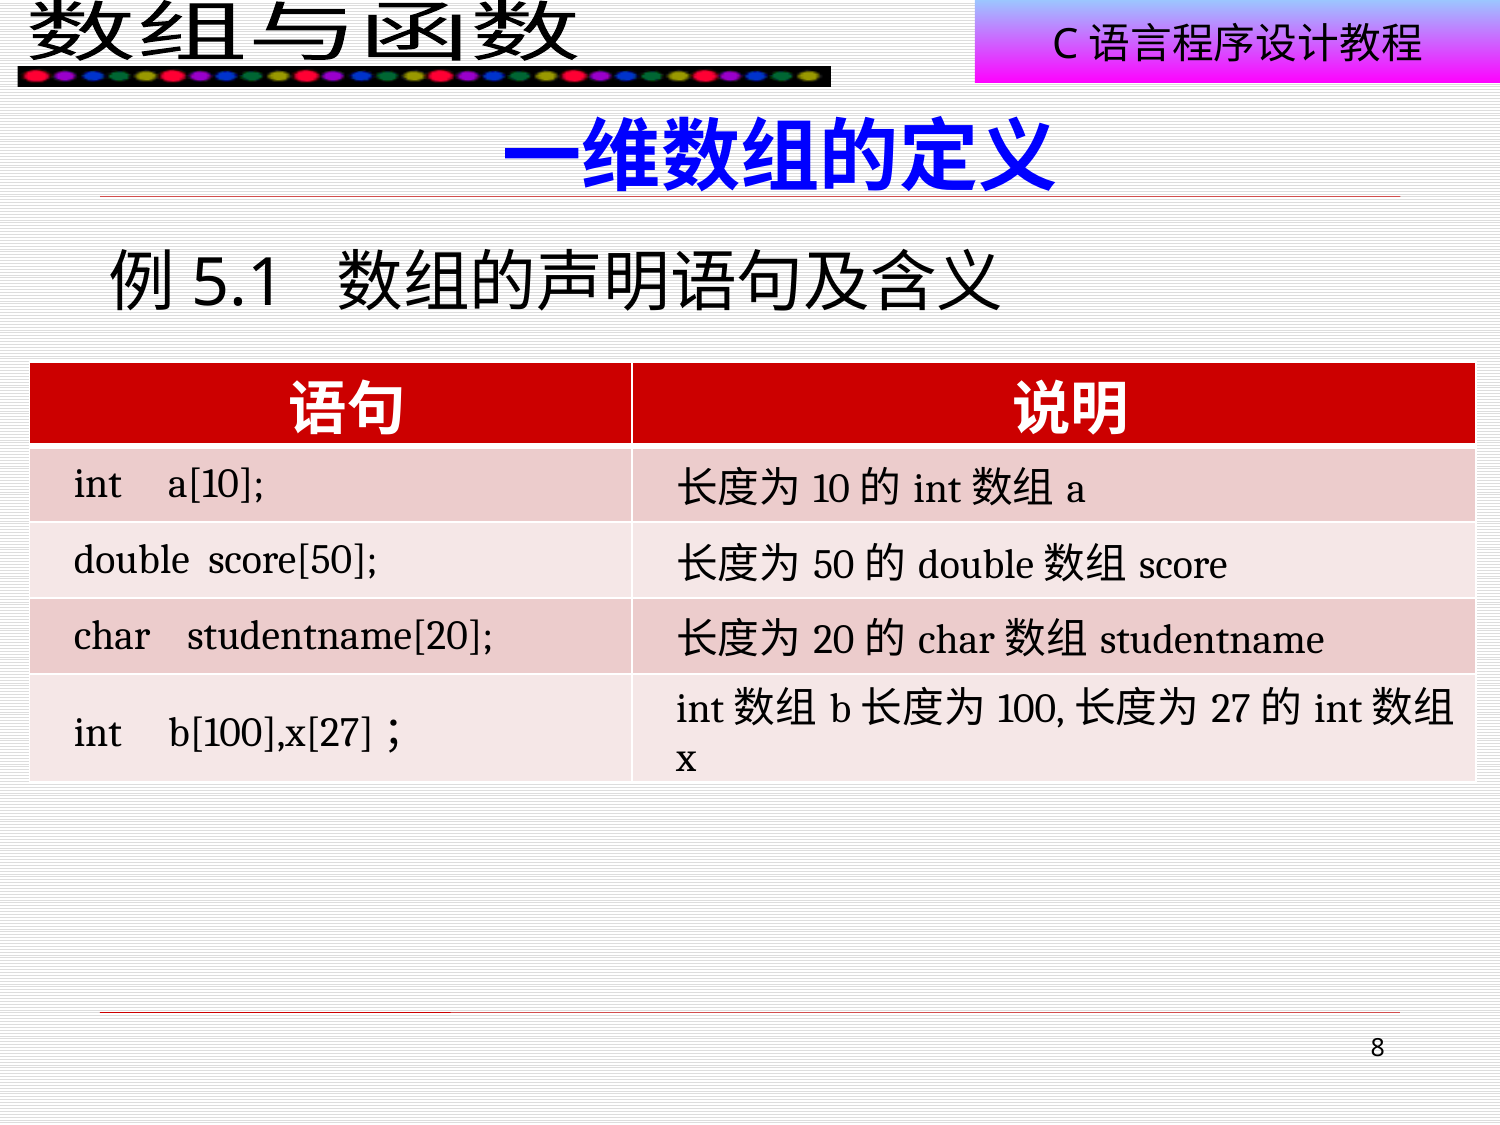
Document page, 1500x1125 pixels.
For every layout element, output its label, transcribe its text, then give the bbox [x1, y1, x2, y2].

table_cell char studentname[20]; [30, 599, 631, 673]
slide_number 8 [1074, 1024, 1401, 1103]
table_cell double score[50]; [30, 523, 631, 597]
table_cell int b[100],x[27]； [30, 675, 631, 781]
table_cell 长度为20的char数组studentname [633, 599, 1475, 673]
title 一维数组的定义 [123, 97, 1437, 209]
picture [17, 66, 831, 87]
table_cell 长度为50的double数组score [633, 523, 1475, 597]
table_cell int a[10]; [30, 449, 631, 521]
table_header 语句 [30, 363, 631, 443]
table_cell 长度为10的int数组a [633, 449, 1475, 521]
text_box 例5.1 数组的声明语句及含义 [63, 231, 1019, 327]
table_cell int数组b长度为100,长度为27的int数组x [633, 675, 1475, 781]
table_header 说明 [633, 363, 1475, 443]
